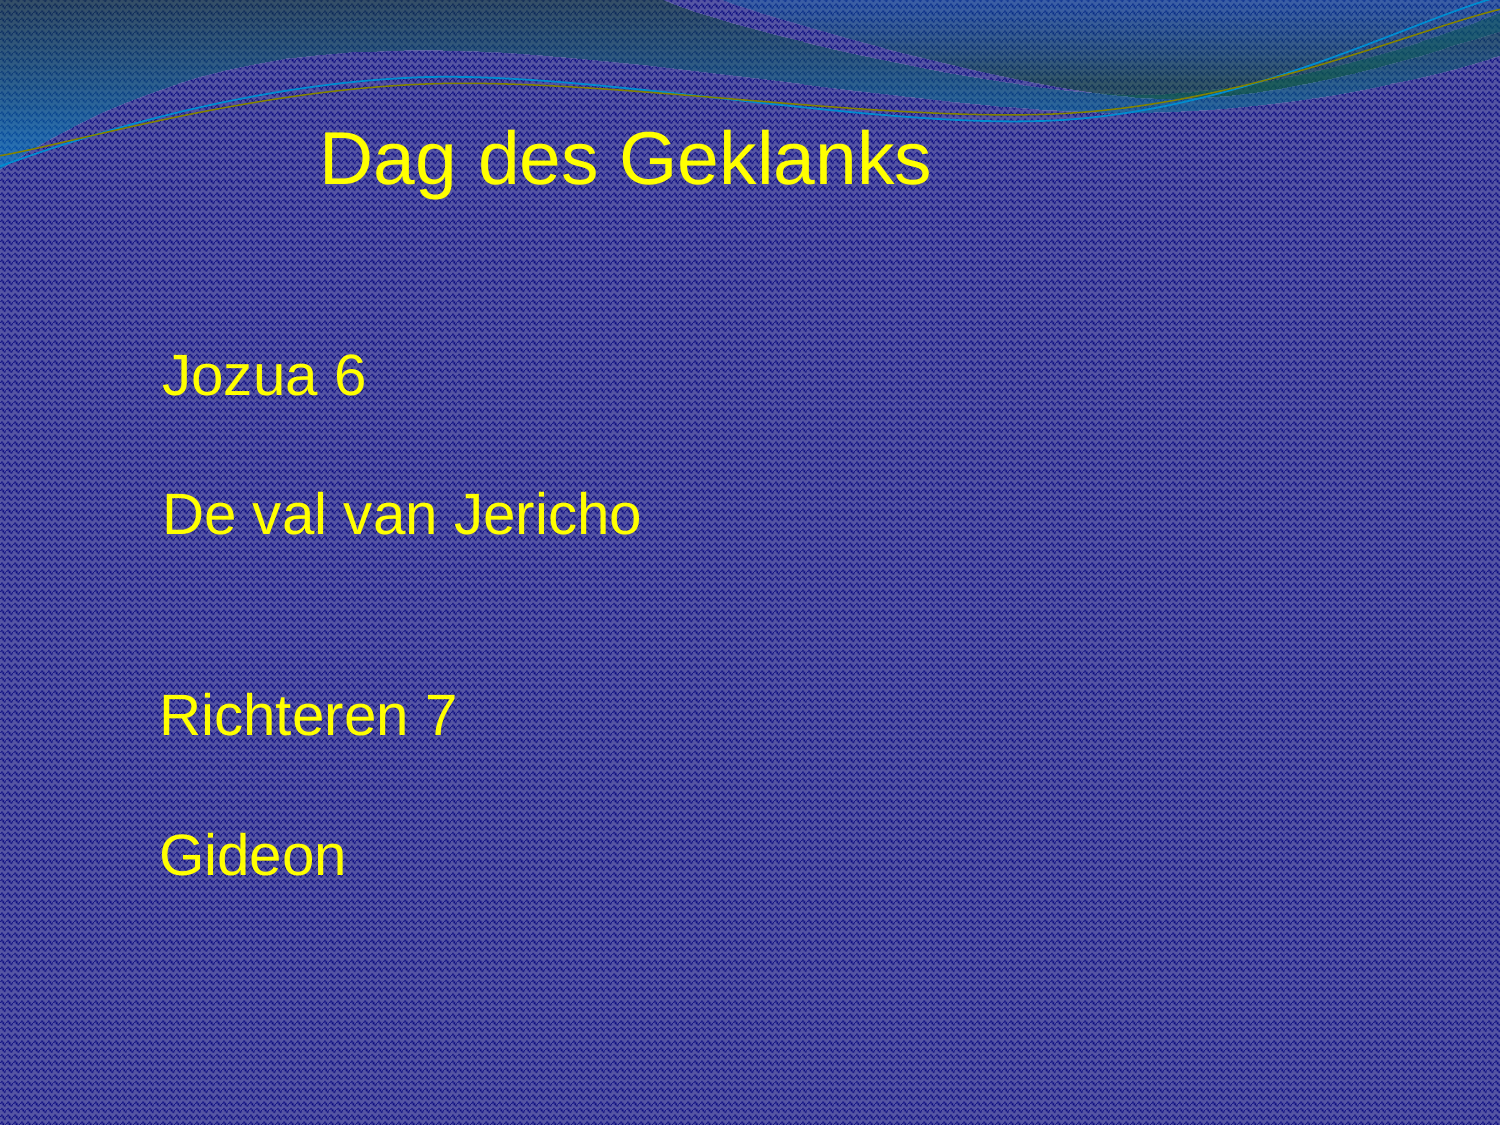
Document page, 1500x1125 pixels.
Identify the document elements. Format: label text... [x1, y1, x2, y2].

text_box Jozua 6 De val van Jericho [147, 329, 1341, 555]
text_box Dag des Geklanks [230, 101, 1022, 207]
text_box Richteren 7 Gideon [144, 670, 1338, 895]
